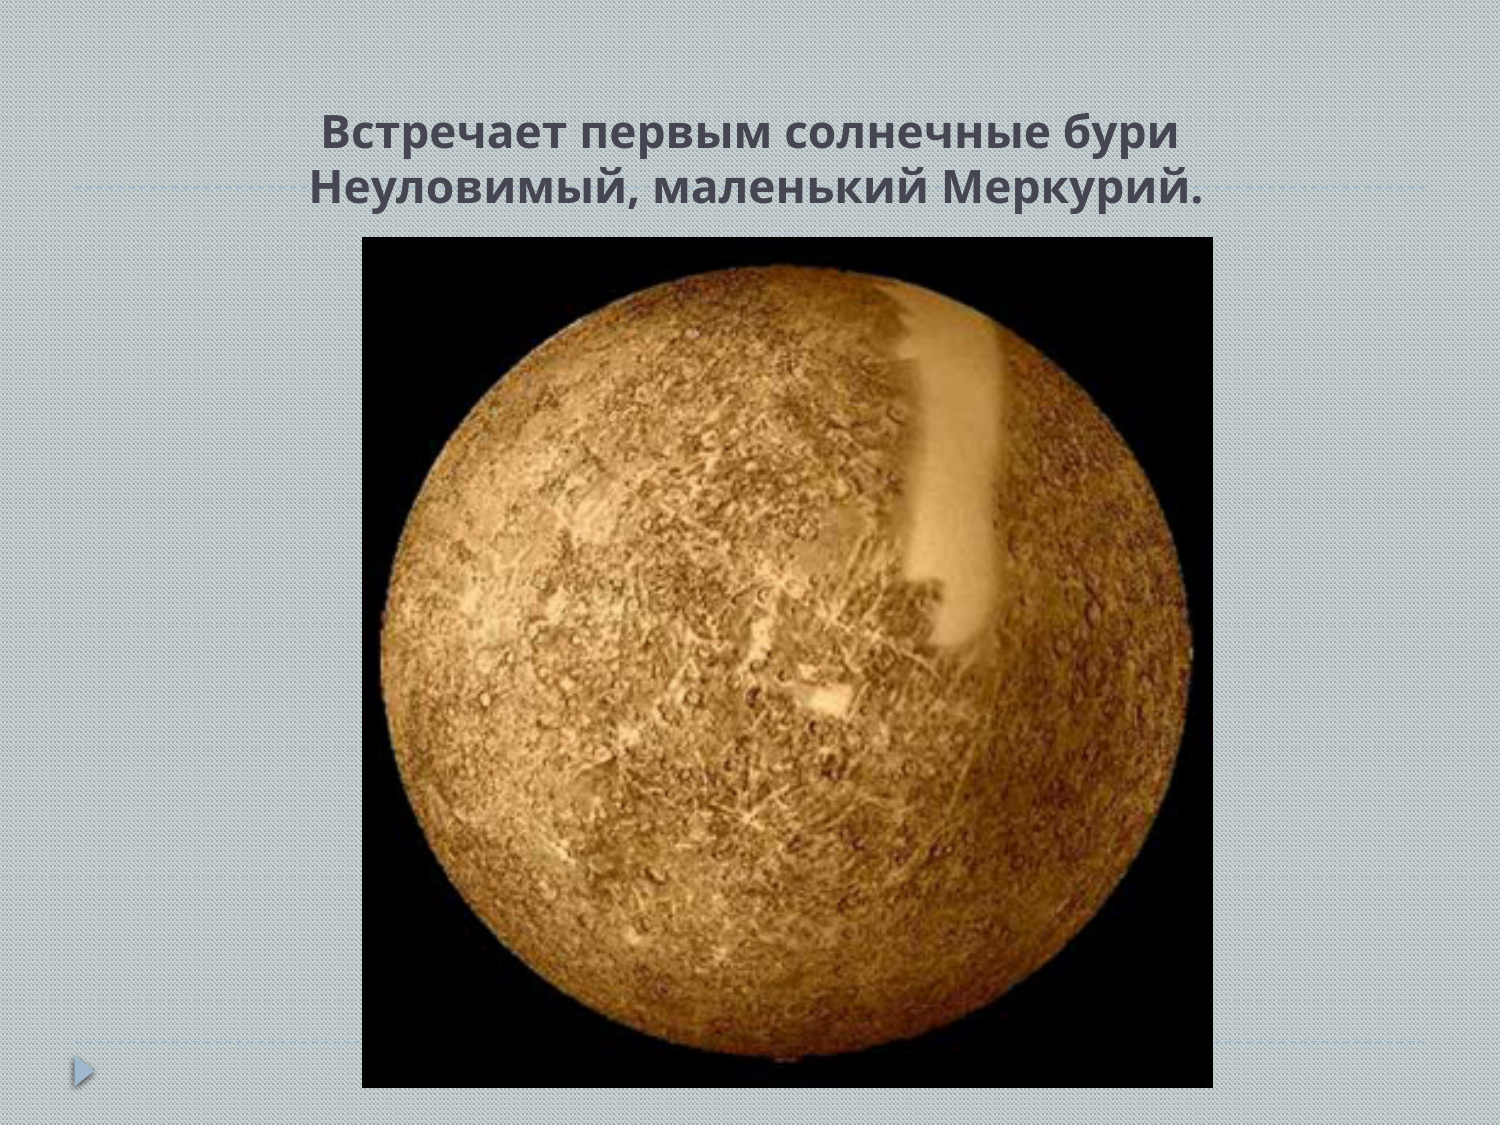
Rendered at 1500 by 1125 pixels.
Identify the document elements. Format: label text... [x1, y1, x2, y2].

title Встречает первым солнечные бури Неуловимый, маленький Меркурий. [75, 37, 1425, 275]
picture [362, 237, 1213, 1088]
